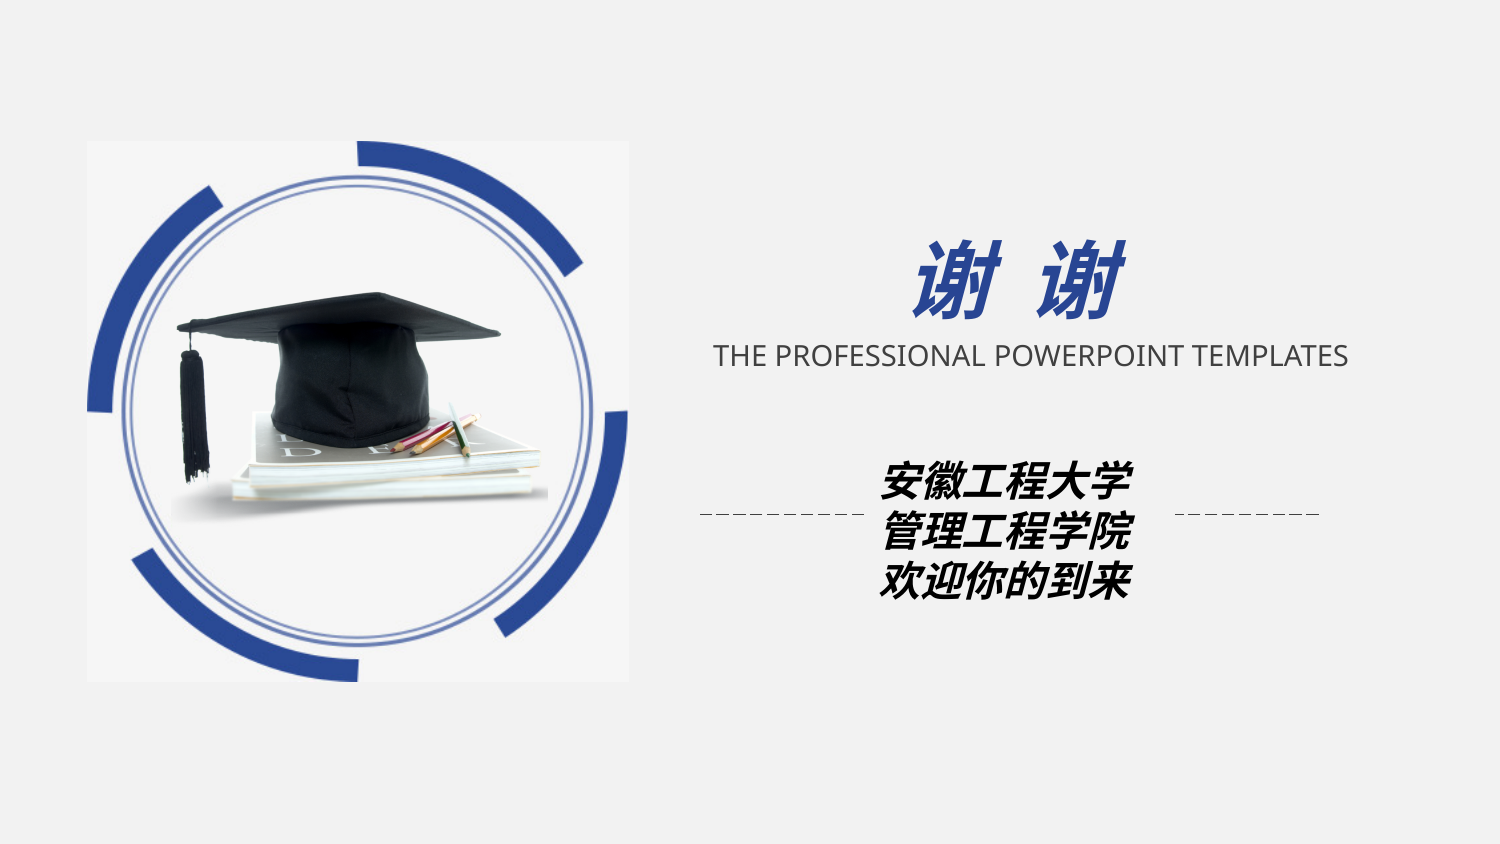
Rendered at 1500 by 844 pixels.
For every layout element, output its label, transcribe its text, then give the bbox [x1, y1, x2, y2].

text_box 安徽工程大学 管理工程学院 欢迎你的到来 [863, 446, 1144, 612]
text_box 谢 谢 [680, 221, 1341, 327]
picture [87, 141, 629, 682]
text_box THE PROFESSIONAL POWERPOINT TEMPLATES [633, 327, 1500, 379]
